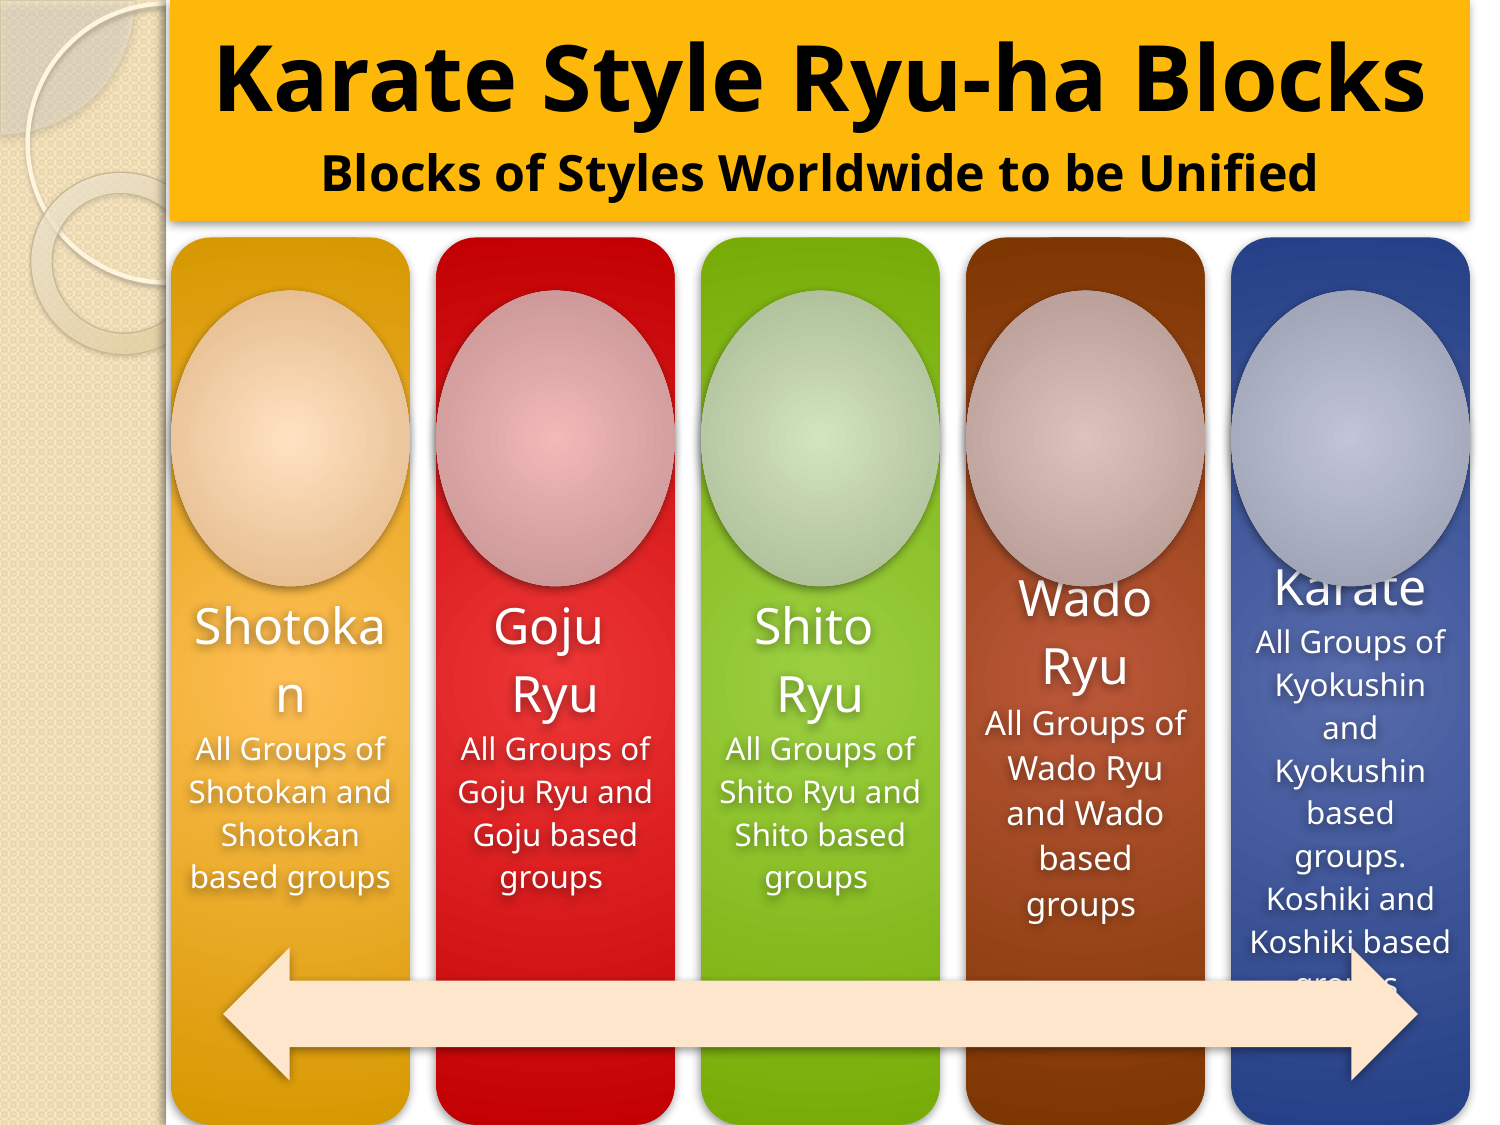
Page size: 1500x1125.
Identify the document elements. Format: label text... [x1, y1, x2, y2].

text_box Karate Style Ryu-ha Blocks Blocks of Styles Worldwide to be Unified [170, 0, 1470, 221]
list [170, 237, 1470, 1125]
